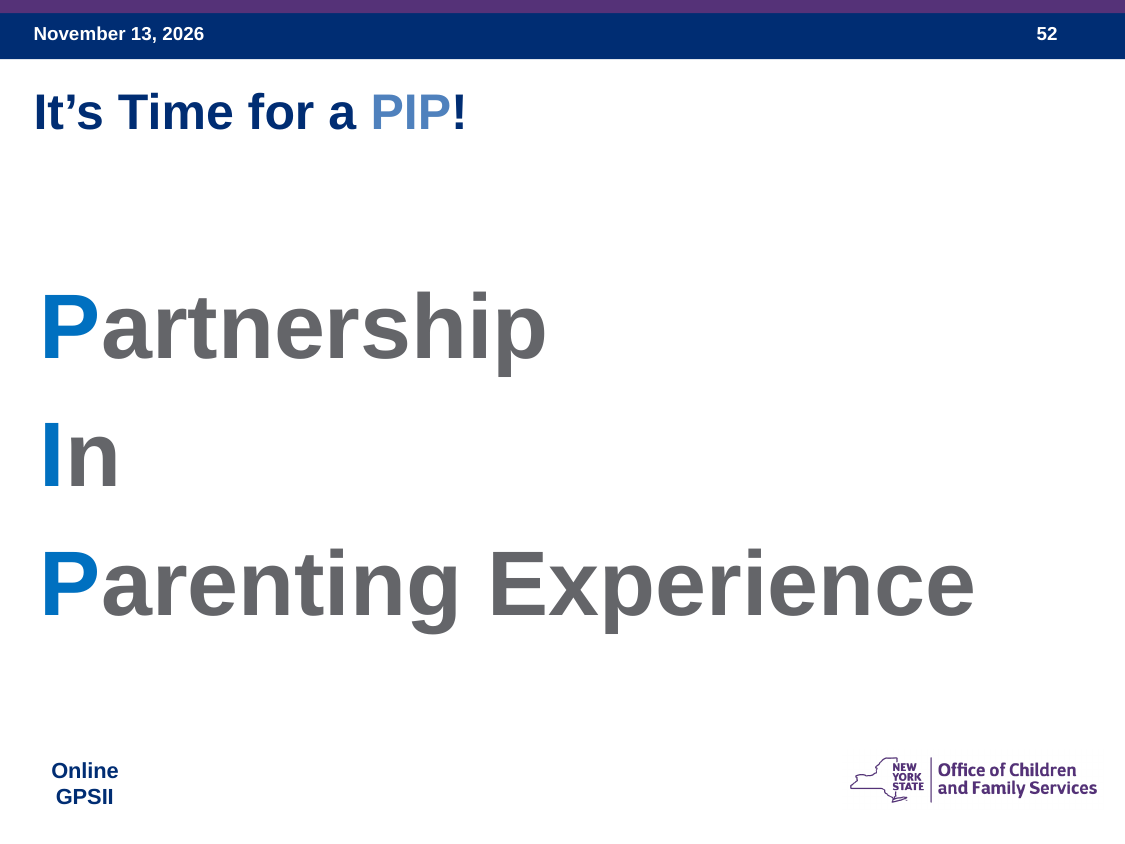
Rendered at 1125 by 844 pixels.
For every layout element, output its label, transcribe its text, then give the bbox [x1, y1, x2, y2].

picture [842, 749, 1104, 810]
list It’s Time for a PIP! [18, 71, 1088, 177]
list Partnership In Parenting Experience [24, 259, 1088, 722]
